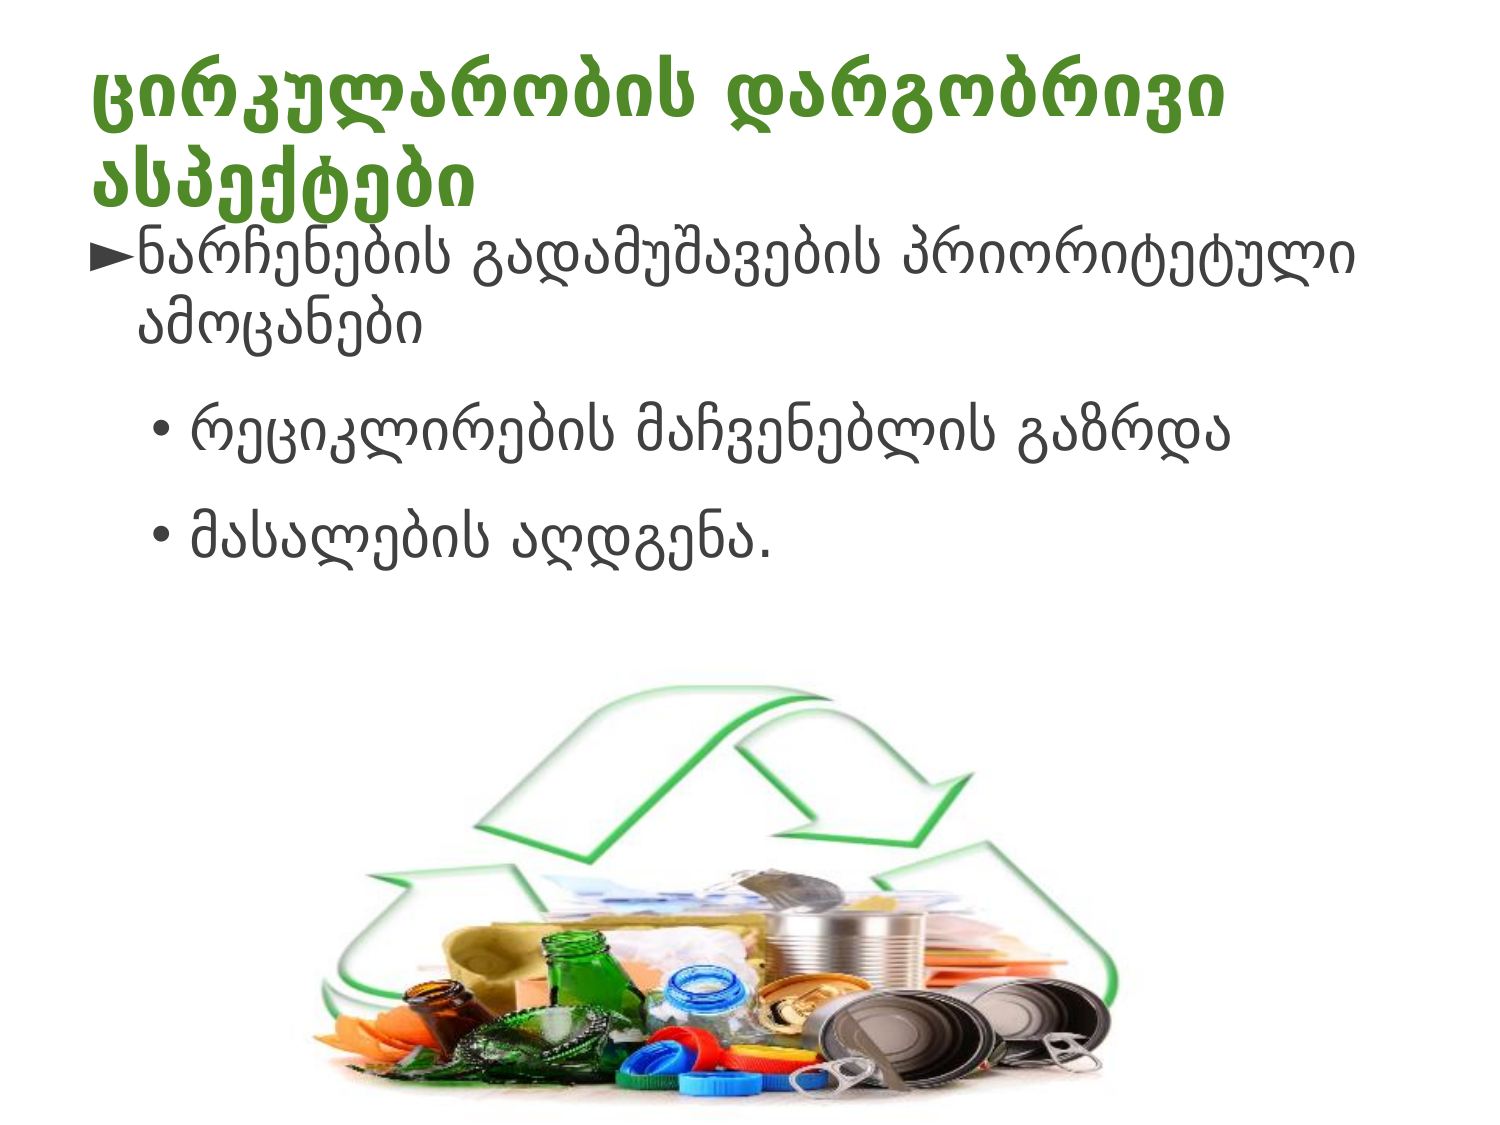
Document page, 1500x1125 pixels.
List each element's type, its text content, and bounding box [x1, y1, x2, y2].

picture [265, 644, 1176, 1125]
title ცირკულარობის დარგობრივი ასპექტები [0, 0, 1500, 189]
list ნარჩენების გადამუშავების პრიორიტეტული ამოცანები რეციკლირების მაჩვენებლის გაზრდა მასალების აღდგენა. [75, 208, 1425, 571]
